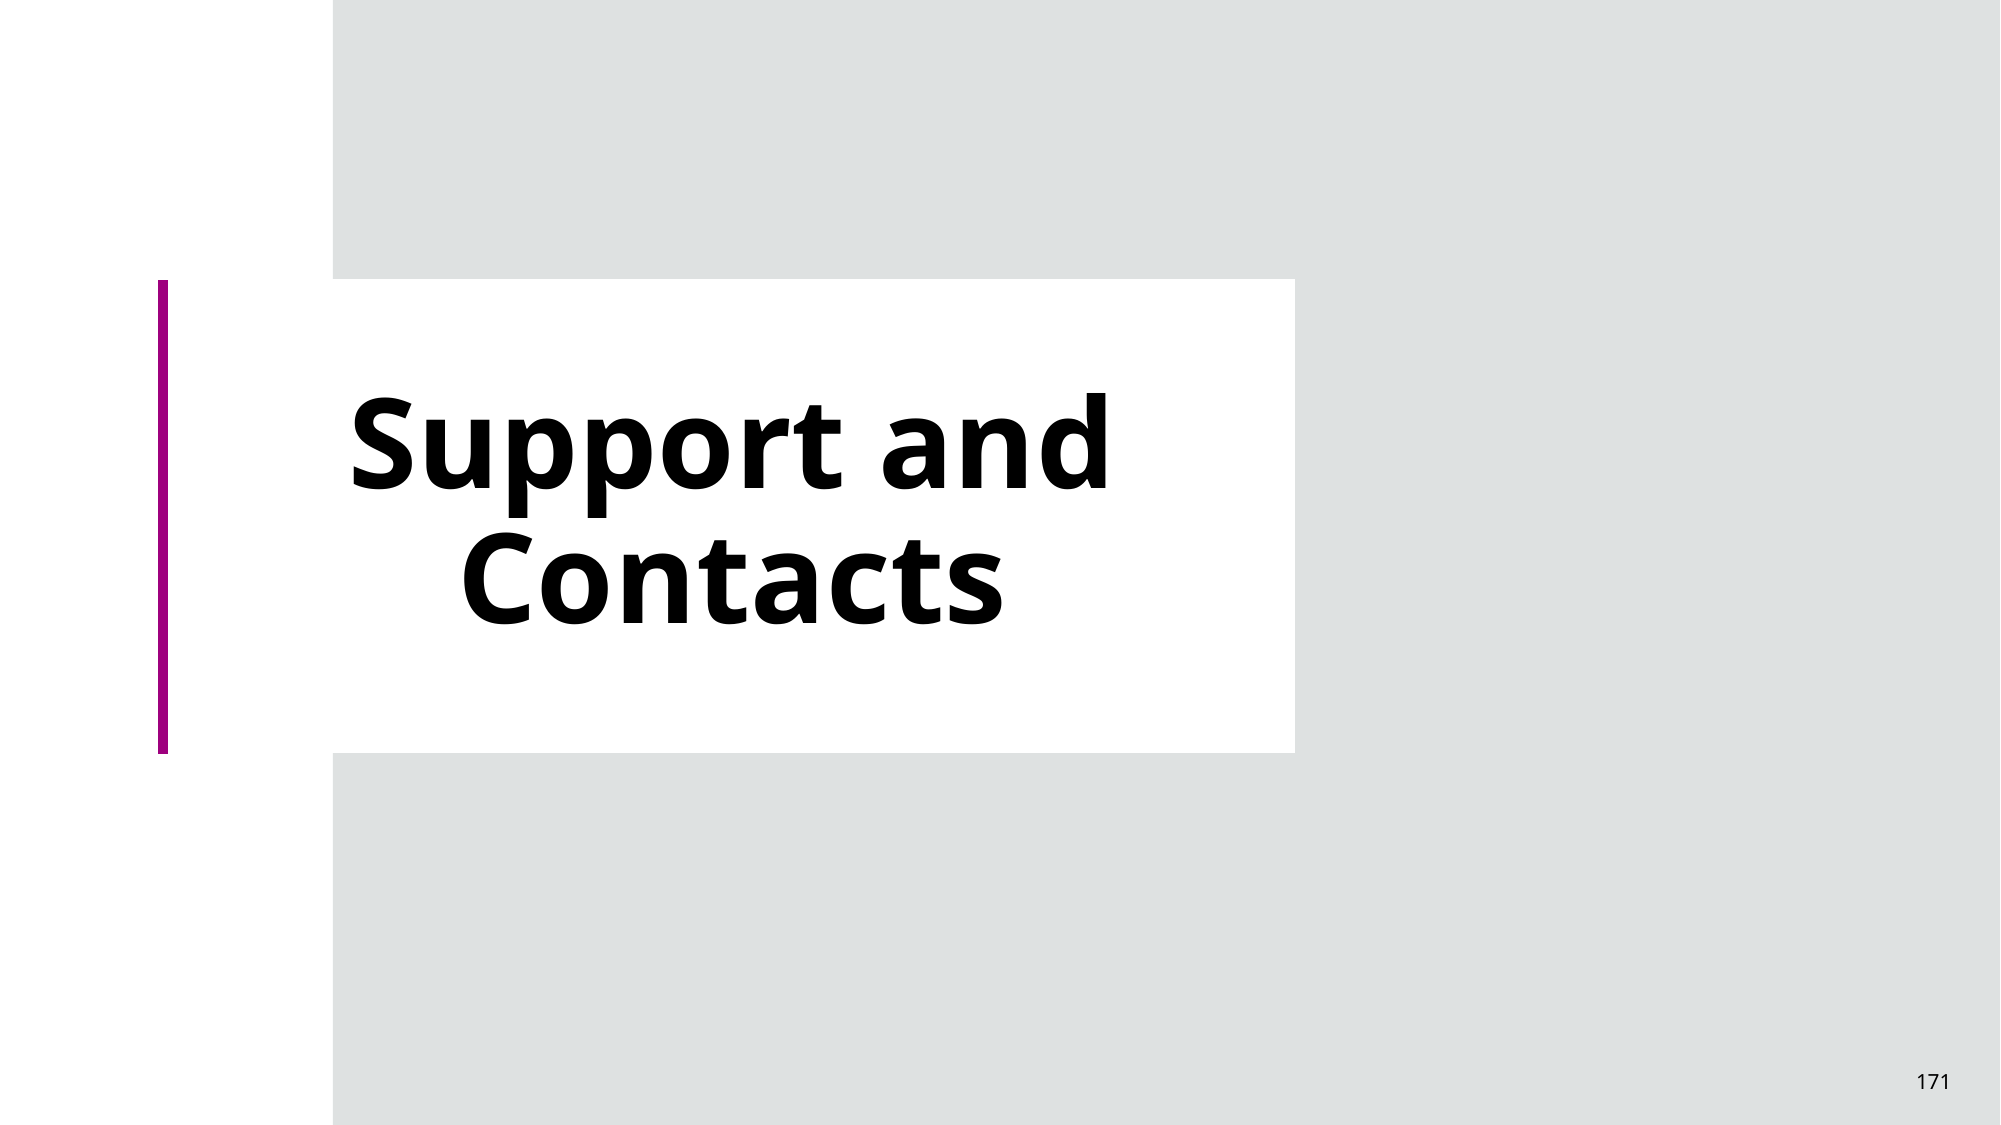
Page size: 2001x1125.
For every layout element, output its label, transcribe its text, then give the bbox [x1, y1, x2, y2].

title Support and Contacts [169, 279, 1295, 753]
text_box 171 [1510, 1064, 1961, 1125]
